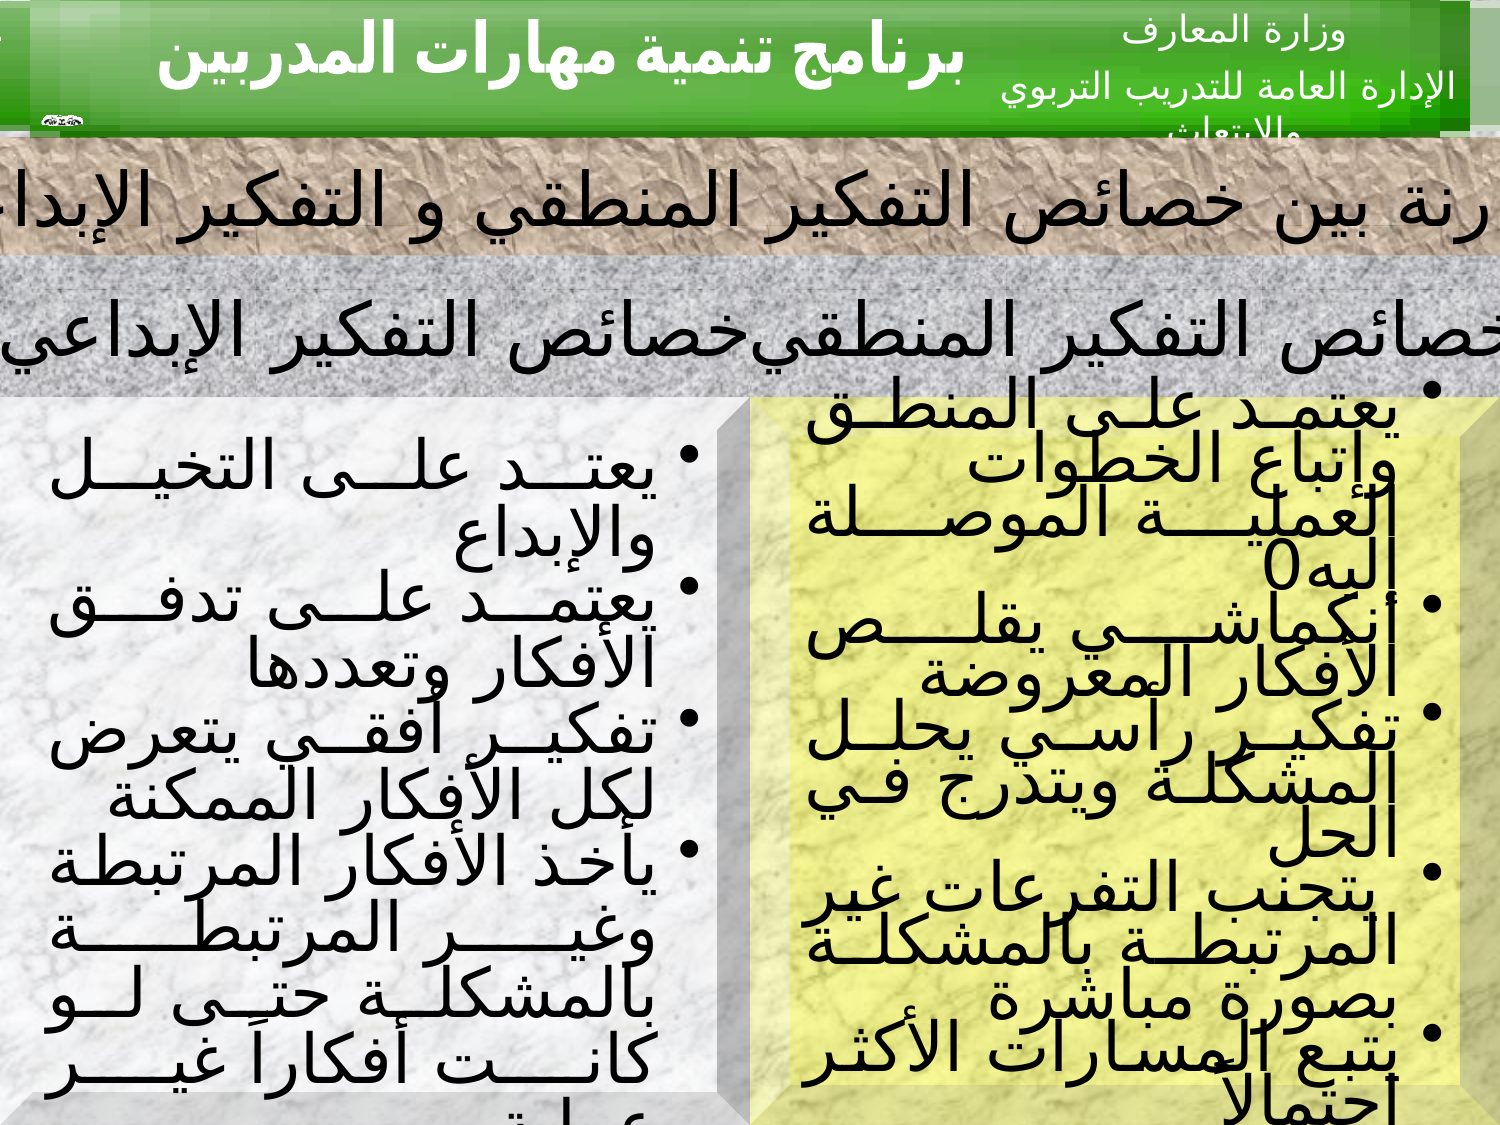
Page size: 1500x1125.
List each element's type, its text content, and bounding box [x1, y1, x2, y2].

text_box يعتمد على المنطق وإتباع الخطوات العملية الموصلة إليه0 انكماشي يقلص الأفكار المعروضة تفكير رأسي يحلل المشكلة ويتدرج في الحل يتجنب التفرعات غير المرتبطة بالمشكلة بصورة مباشرة يتبع المسارات الأكثر احتمالاً [749, 397, 1500, 1125]
text_box خصائص التفكير الإبداعي [0, 256, 750, 397]
picture [0, 0, 1500, 137]
text_box يعتد على التخيل والإبداع يعتمد على تدفق الأفكار وتعددها تفكير أفقي يتعرض لكل الأفكار الممكنة يأخذ الأفكار المرتبطة وغير المرتبطة بالمشكلة حتى لو كانت أفكاراً غير عملية يتبع كل المسارات حتى قليلة الاحتمال 0 [0, 397, 749, 1125]
text_box خصائص التفكير المنطقي [750, 256, 1500, 397]
text_box مقارنة بين خصائص التفكير المنطقي و التفكير الإبداعي [0, 137, 1500, 256]
